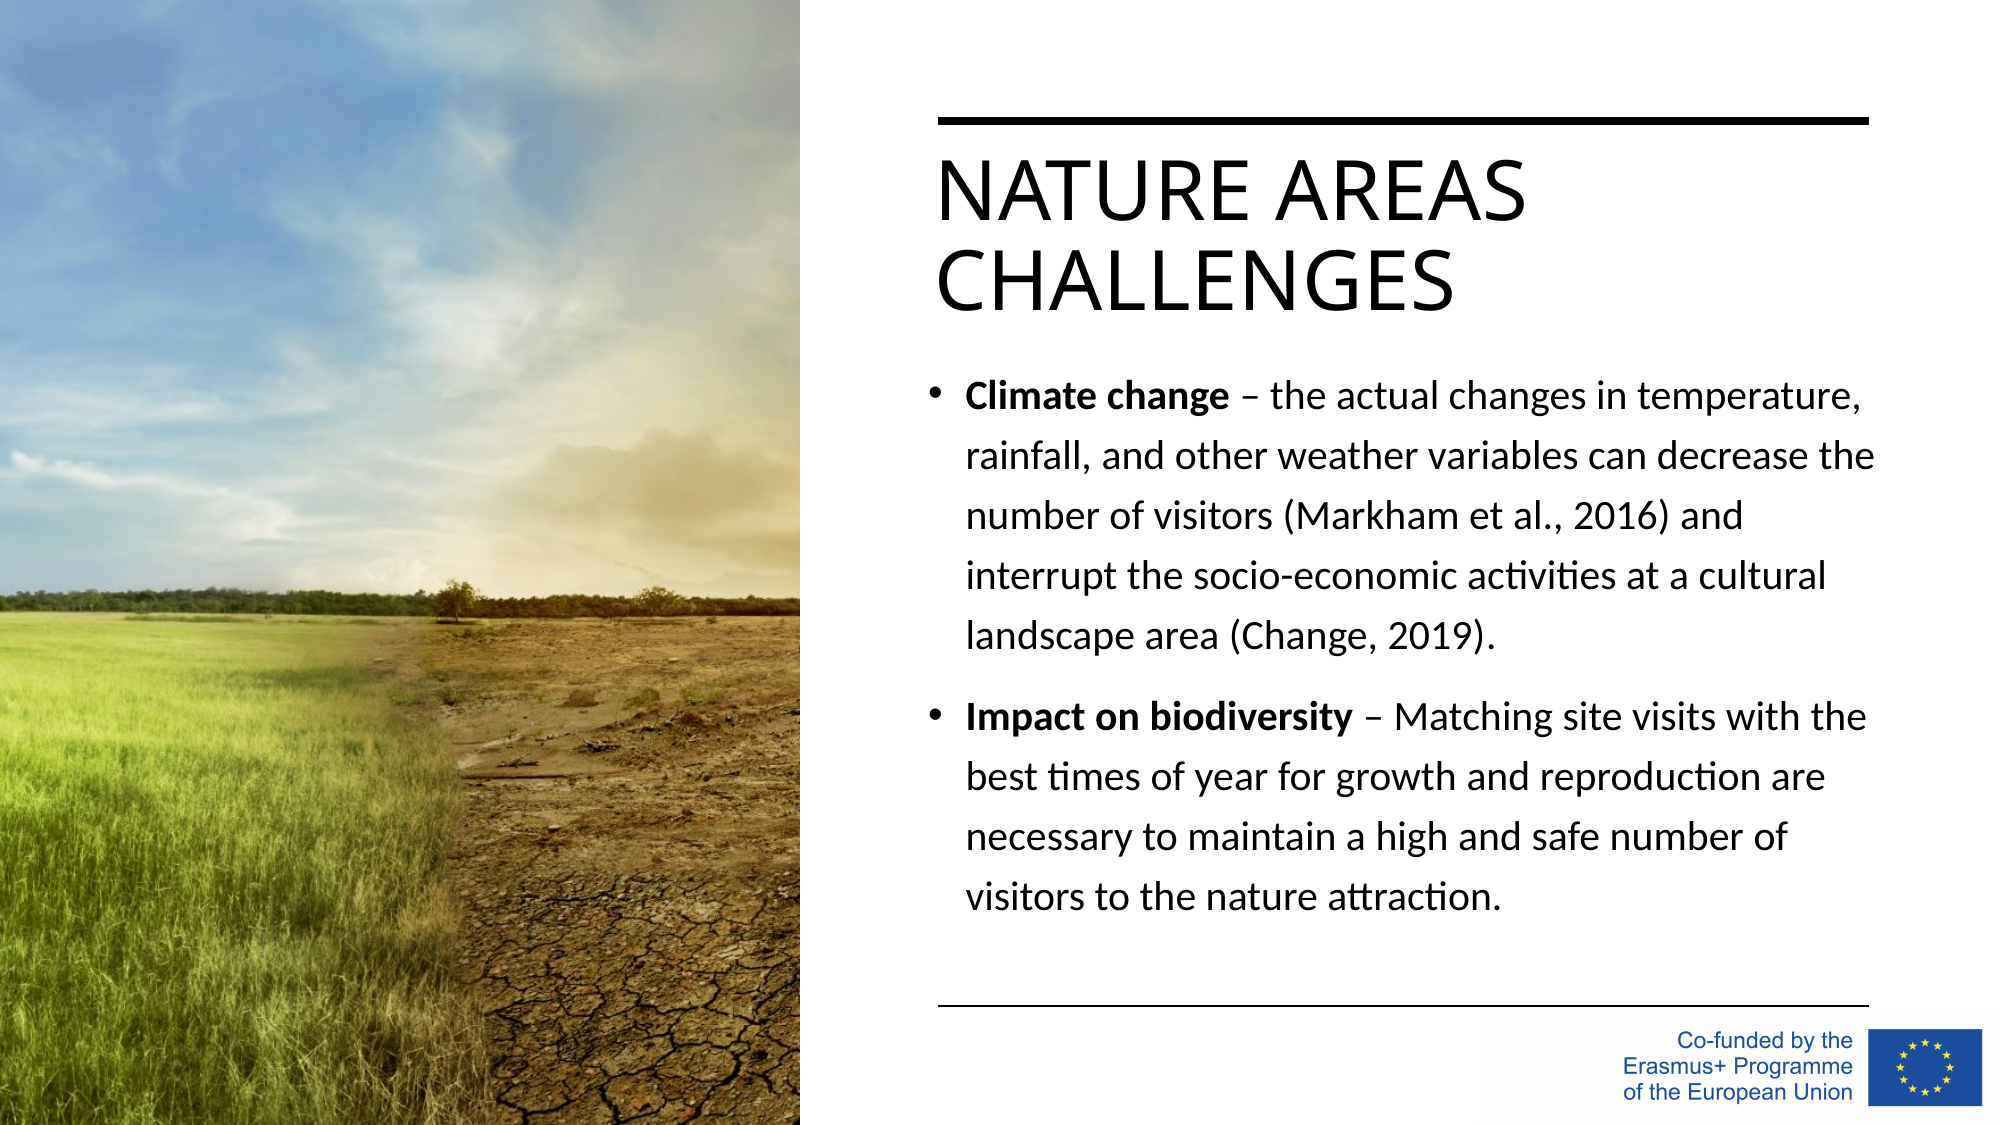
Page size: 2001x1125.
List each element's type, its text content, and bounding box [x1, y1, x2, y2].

picture [0, 0, 800, 1125]
text_box [800, 0, 2000, 1125]
title Nature areas challenges [919, 141, 1891, 350]
list Climate change – the actual changes in temperature, rainfall, and other weather variables can decrease the number of visitors (Markham et al., 2016) and interrupt the socio-economic activities at a cultural landscape area (Change, 2019). Impact on biodiversity – Matching site visits with the best times of year for growth and reproduction are necessary to maintain a high and safe number of visitors to the nature attraction. [913, 350, 1899, 970]
picture [1478, 1010, 2000, 1125]
